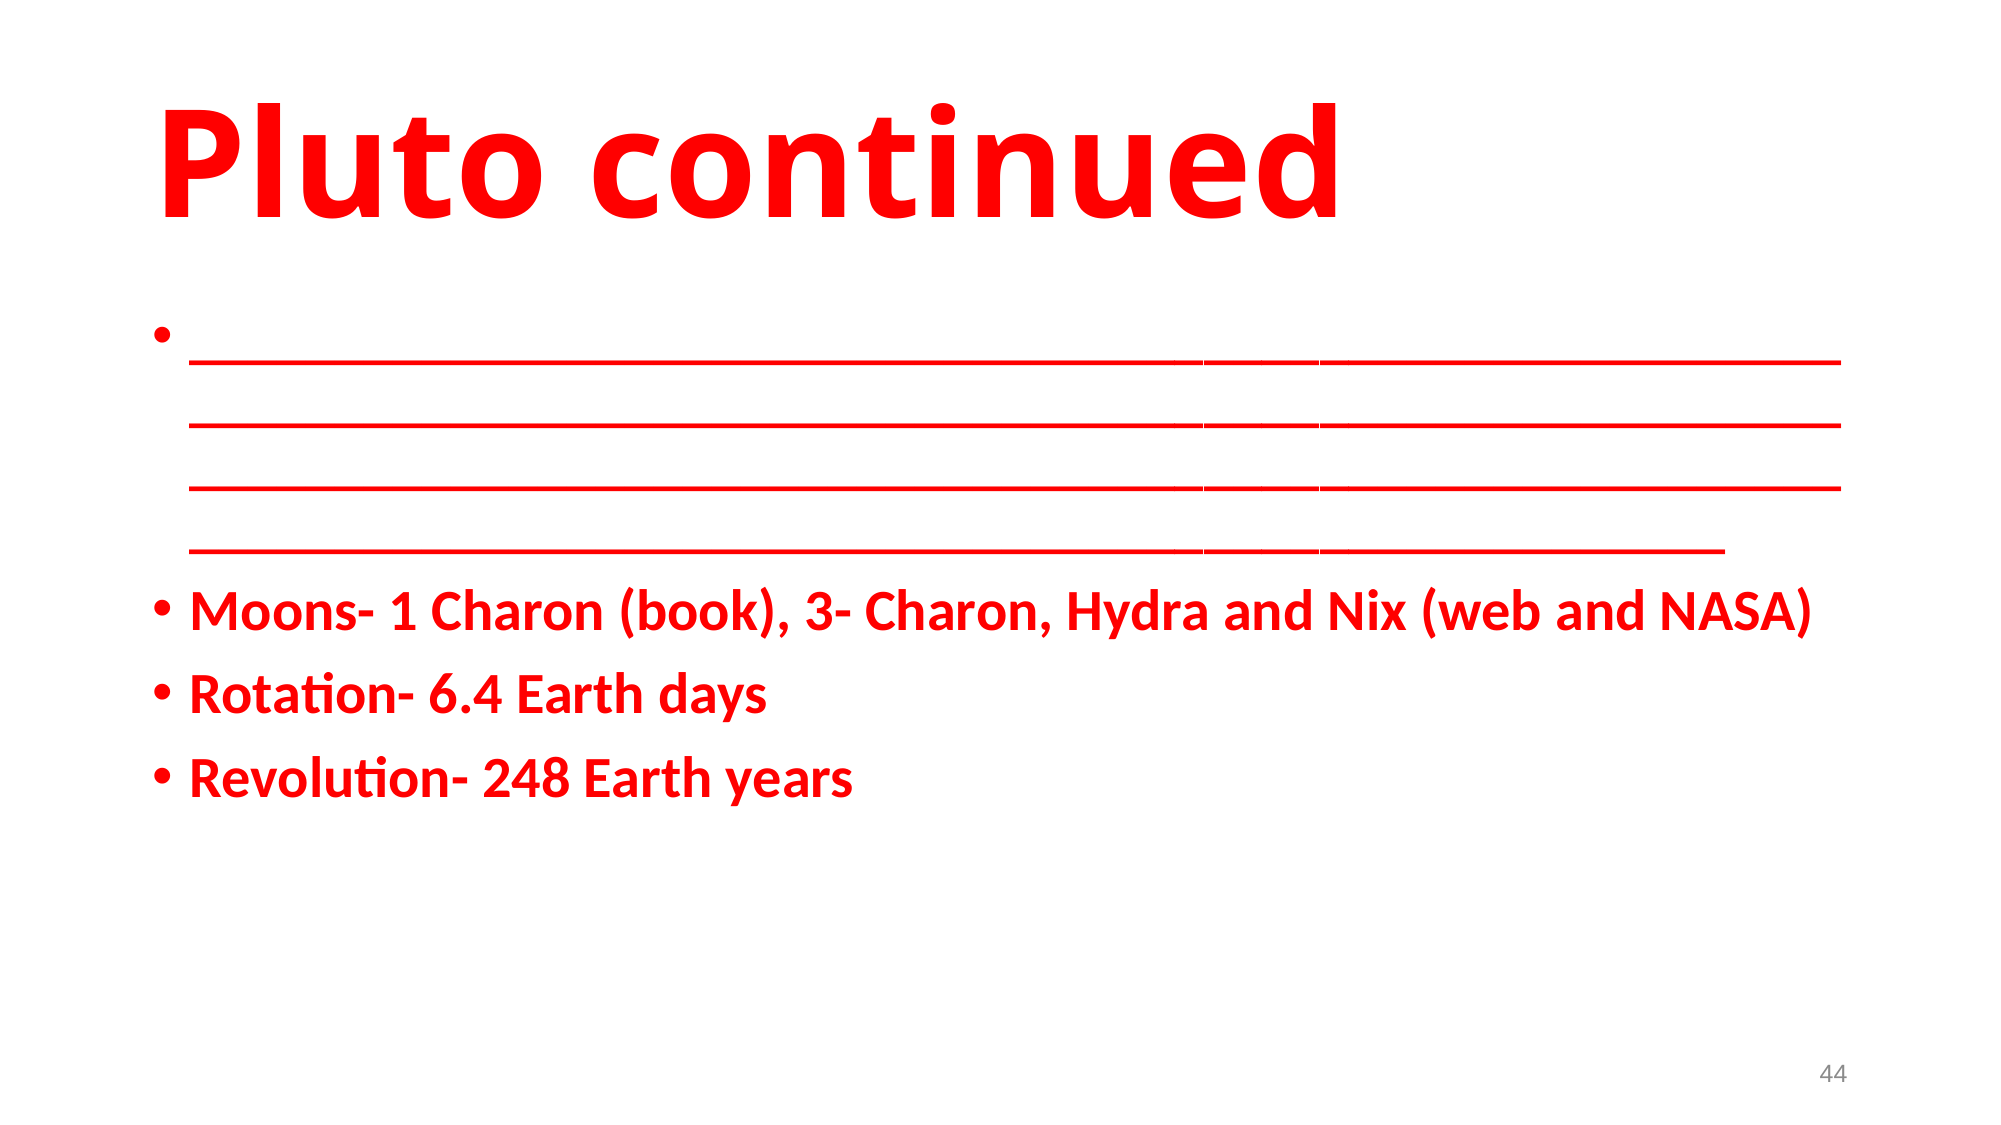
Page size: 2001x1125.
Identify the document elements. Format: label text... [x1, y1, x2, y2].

slide_number 44 [1412, 1042, 1863, 1103]
title Pluto continued [137, 59, 1863, 278]
list ________________________________________________________________________________________________________________________________________________________________________________________________________________________________ Moons- 1 Charon (book), 3- Charon, Hydra and Nix (web and NASA) Rotation- 6.4 Earth days Revolution- 248 Earth years [137, 299, 1863, 1014]
